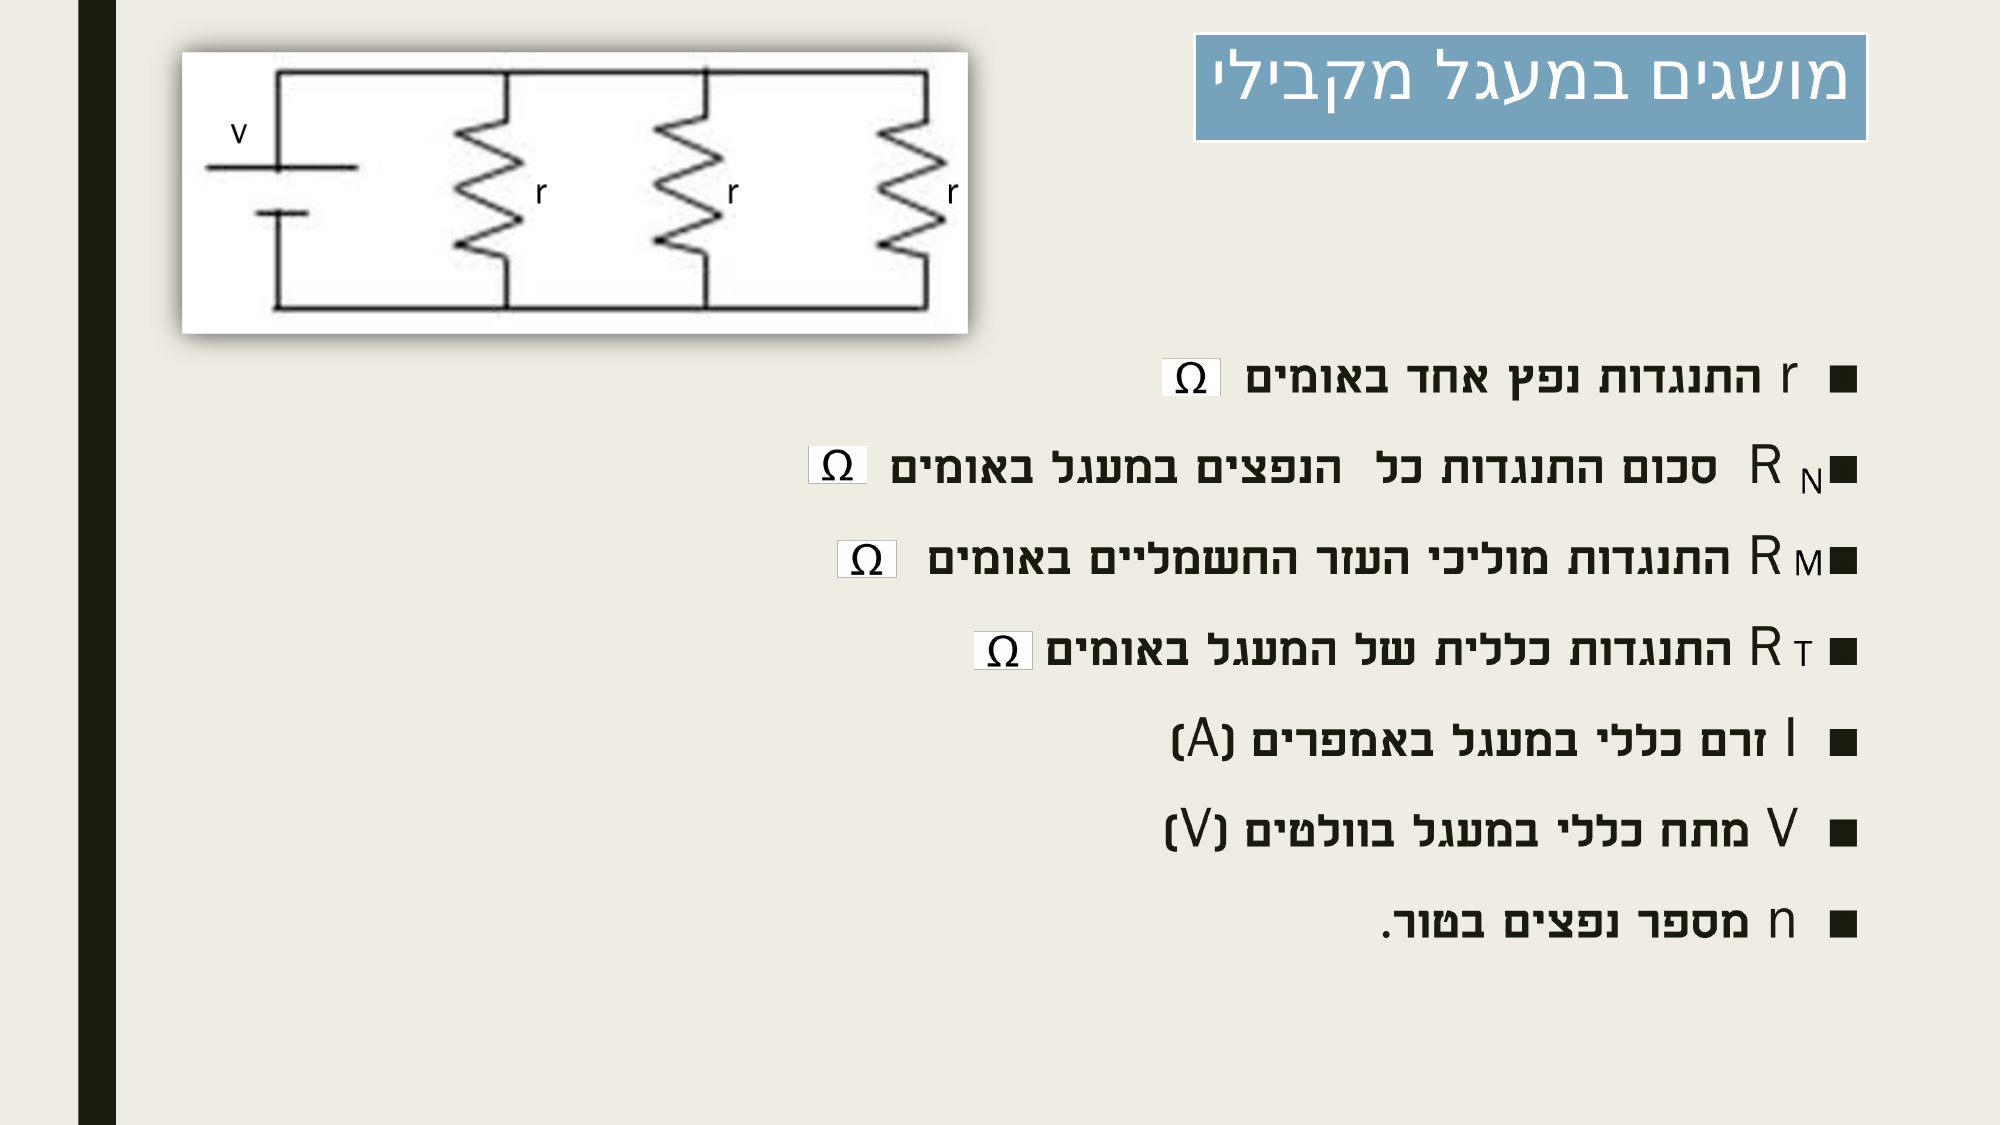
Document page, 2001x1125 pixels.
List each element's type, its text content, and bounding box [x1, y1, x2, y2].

title מושגים במעגל מקבילי [1193, 32, 1869, 143]
picture [150, 20, 1894, 990]
